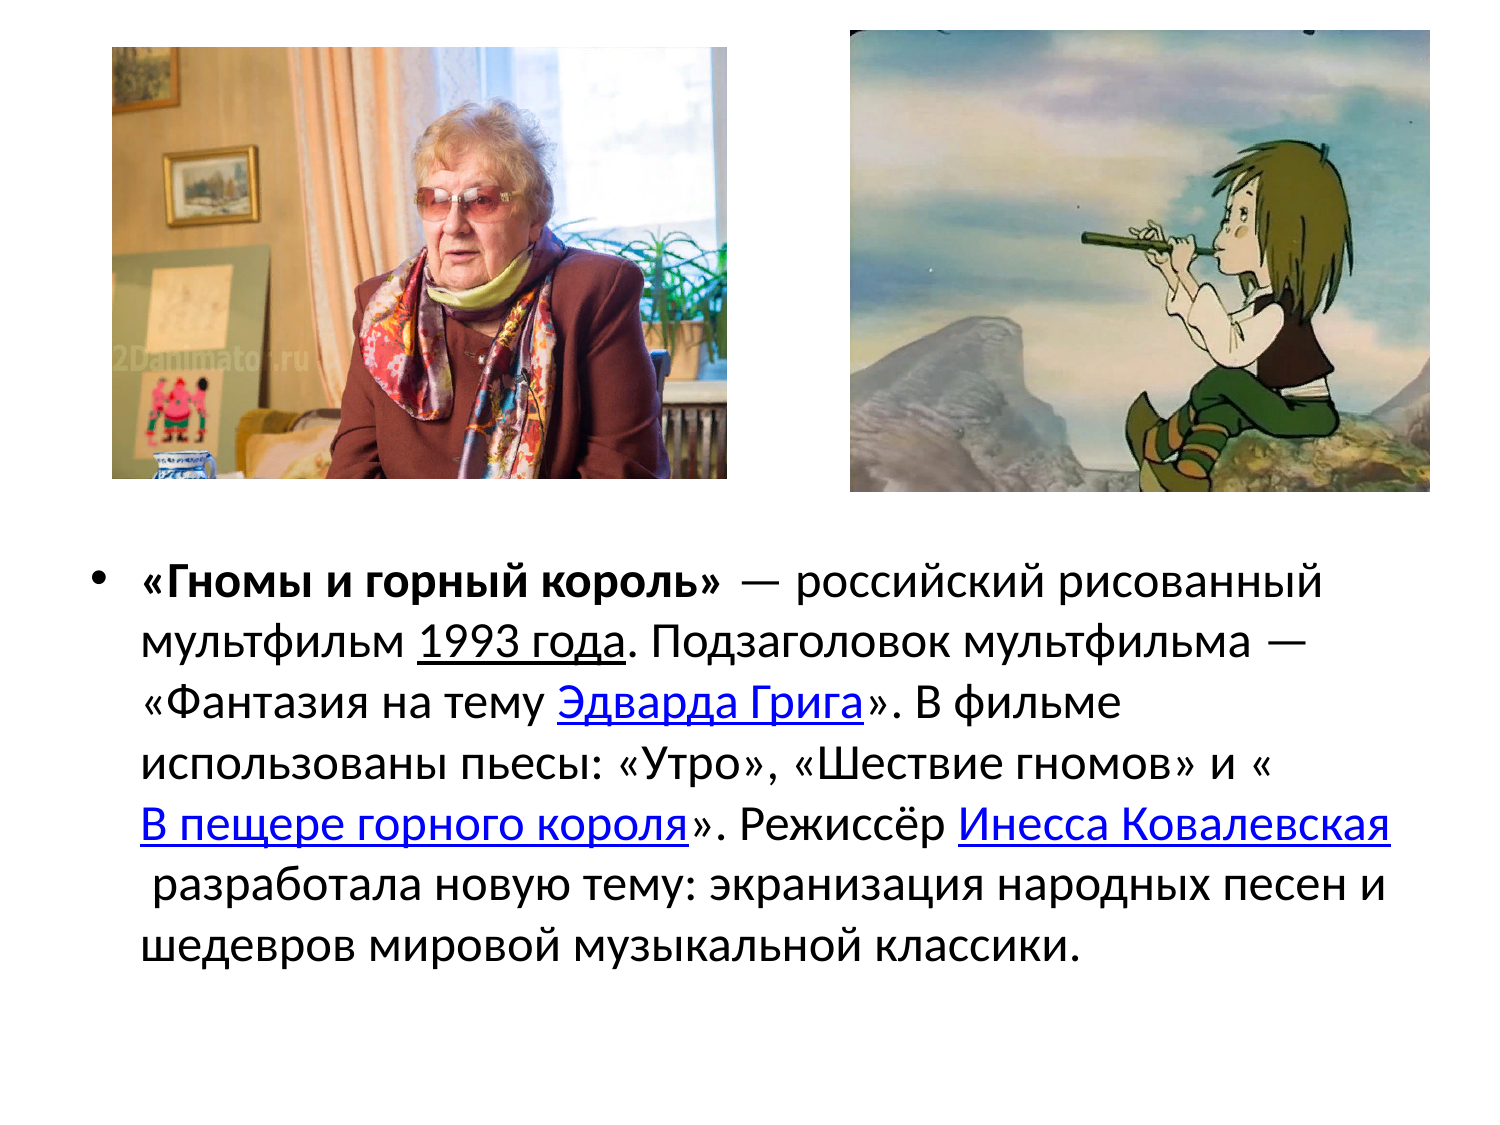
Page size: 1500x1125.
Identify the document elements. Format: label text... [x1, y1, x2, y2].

list «Гномы и горный король» — российский рисованный мультфильм 1993 года. Подзаголовок мультфильма — «Фантазия на тему Эдварда Грига». В фильме использованы пьесы: «Утро», «Шествие гномов» и «В пещере горного короля». Режиссёр Инесса Ковалевская разработала новую тему: экранизация народных песен и шедевров мировой музыкальной классики. [75, 538, 1425, 1005]
picture [111, 47, 727, 479]
picture [850, 30, 1430, 492]
